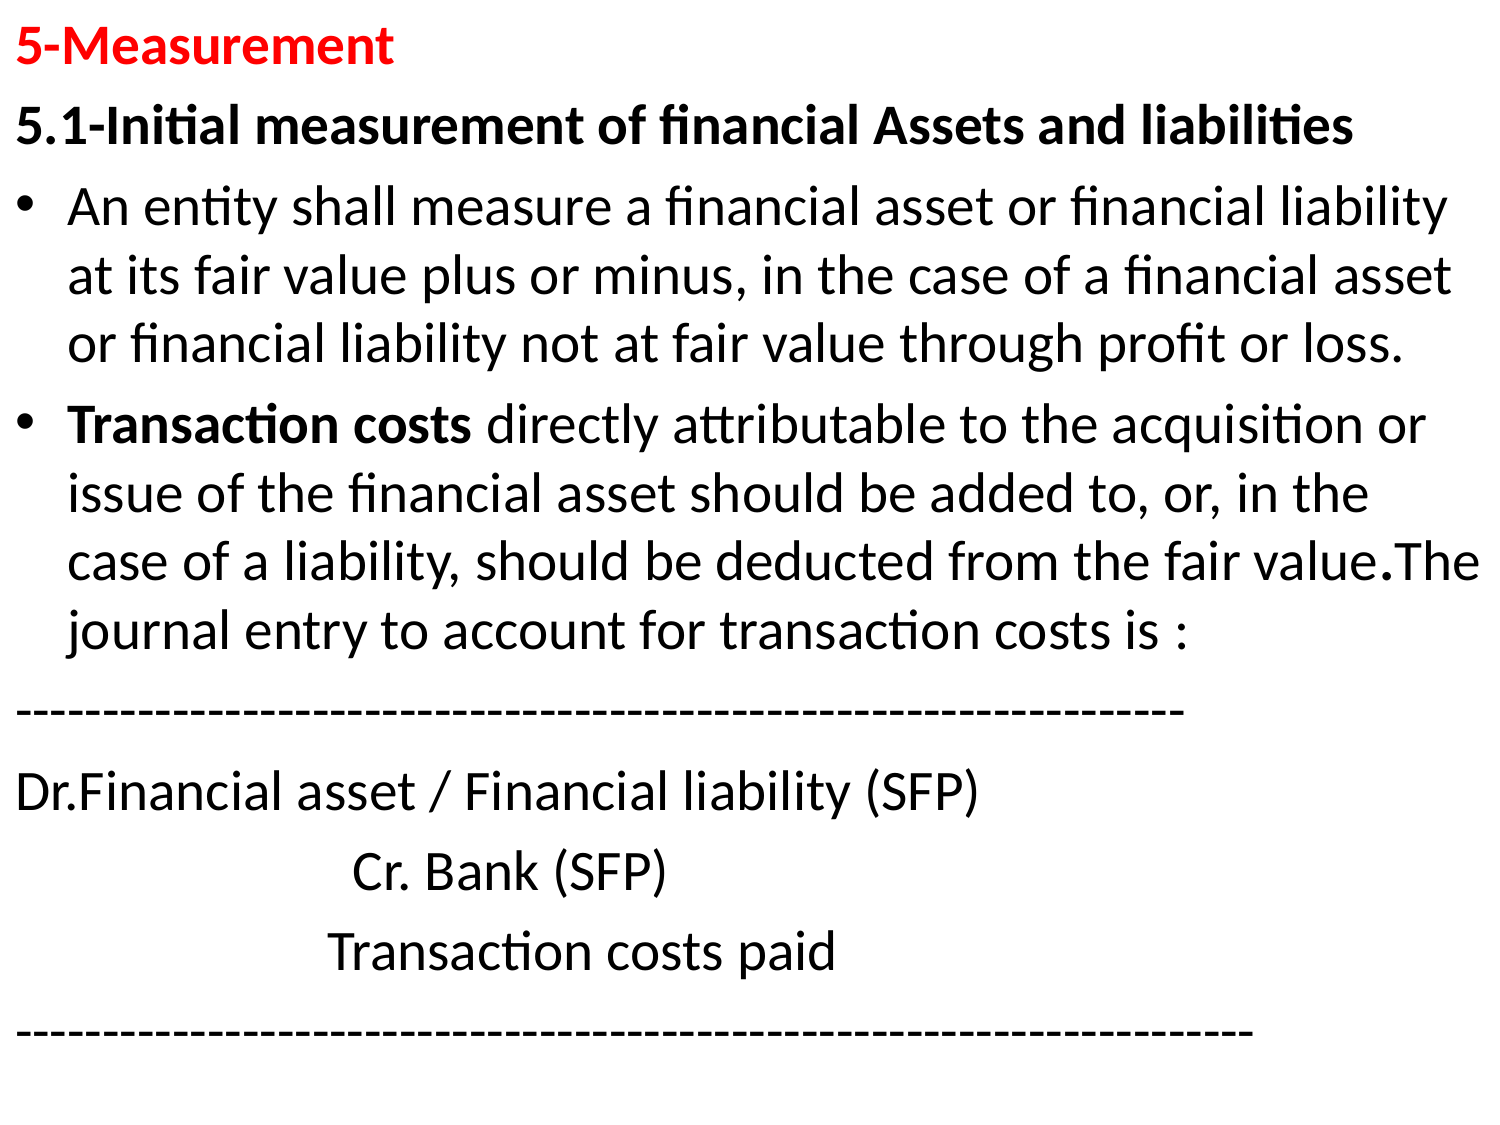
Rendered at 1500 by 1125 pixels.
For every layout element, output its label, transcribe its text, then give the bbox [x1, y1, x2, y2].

list 5-Measurement 5.1-Initial measurement of financial Assets and liabilities An entity shall measure a financial asset or financial liability at its fair value plus or minus, in the case of a financial asset or financial liability not at fair value through profit or loss. Transaction costs directly attributable to the acquisition or issue of the financial asset should be added to, or, in the case of a liability, should be deducted from the fair value.The journal entry to account for transaction costs is : ------------------------------------------------------------------- Dr.Financial asset / Financial liability (SFP) Cr. Bank (SFP) Transaction costs paid ----------------------------------------------------------------------- [0, 0, 1500, 1125]
